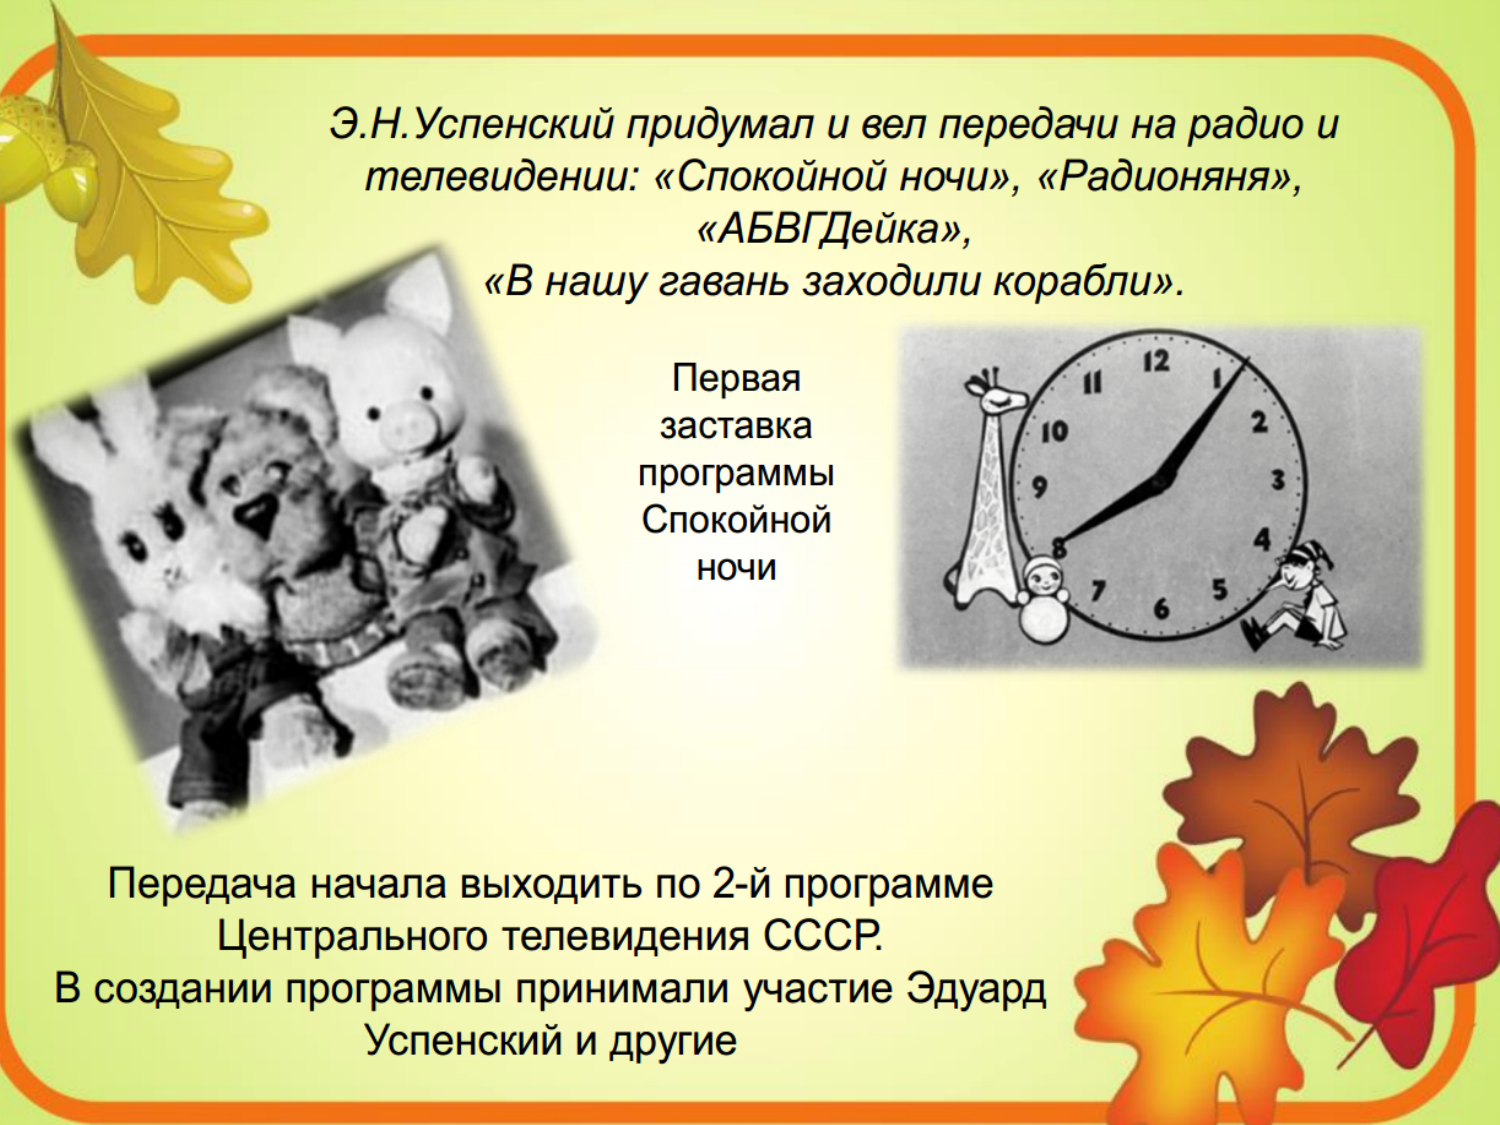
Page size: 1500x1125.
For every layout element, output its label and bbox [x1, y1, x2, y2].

list [0, 0, 1500, 1125]
